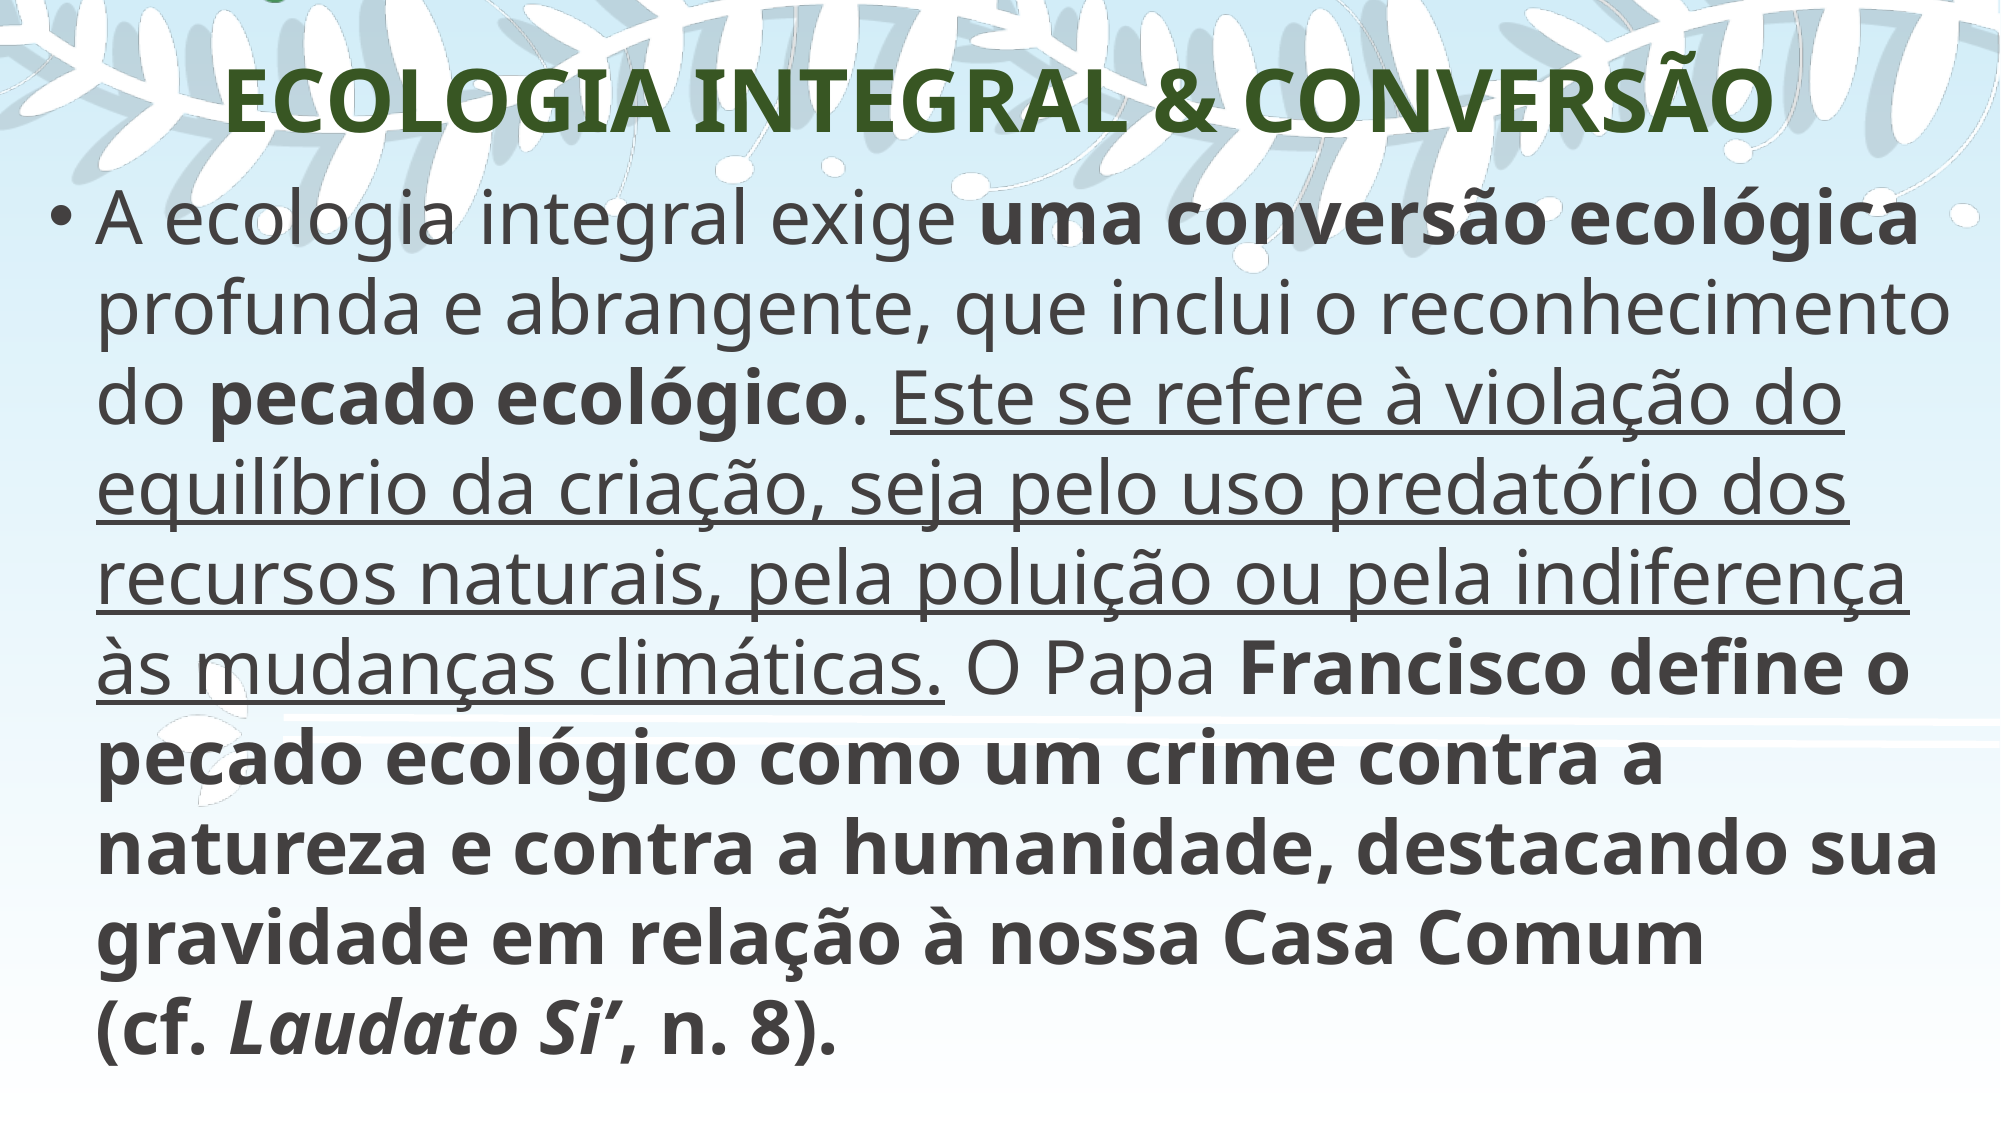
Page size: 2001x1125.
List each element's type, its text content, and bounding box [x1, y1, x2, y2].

picture [0, 0, 2001, 1125]
list ECOLOGIA INTEGRAL & CONVERSÃO [156, 49, 1844, 161]
text_box A ecologia integral exige uma conversão ecológica profunda e abrangente, que inclui o reconhecimento do pecado ecológico. Este se refere à violação do equilíbrio da criação, seja pelo uso predatório dos recursos naturais, pela poluição ou pela indiferença às mudanças climáticas. O Papa Francisco define o pecado ecológico como um crime contra a natureza e contra a humanidade, destacando sua gravidade em relação à nossa Casa Comum (cf. Laudato Si’, n. 8). [34, 161, 2000, 1125]
